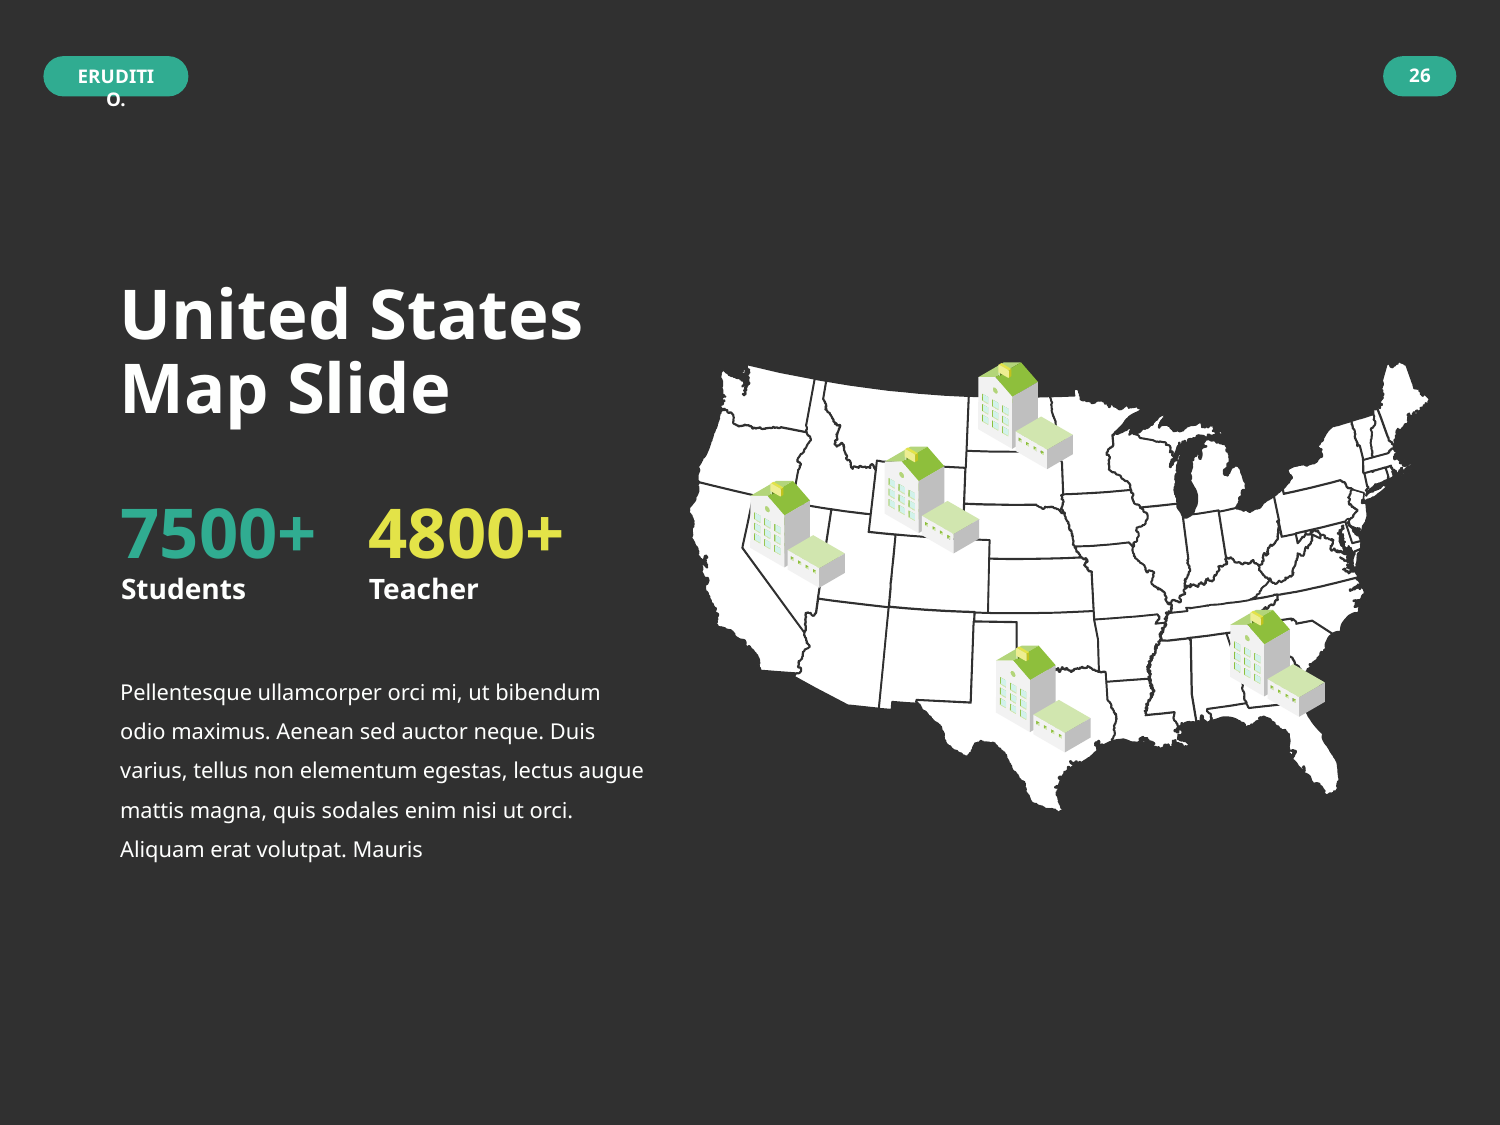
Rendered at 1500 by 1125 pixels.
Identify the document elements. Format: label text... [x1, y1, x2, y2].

text_box 4800+ [353, 482, 626, 581]
text_box 7500+ [105, 482, 353, 581]
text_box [995, 645, 1091, 752]
slide_number 26 [1391, 46, 1448, 107]
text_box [688, 361, 1430, 813]
title United States Map Slide [104, 196, 949, 513]
text_box Pellentesque ullamcorper orci mi, ut bibendum odio maximus. Aenean sed auctor neque. Duis varius, tellus non elementum egestas, lectus augue mattis magna, quis sodales enim nisi ut orci. Aliquam erat volutpat. Mauris [105, 657, 662, 870]
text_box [884, 446, 980, 553]
text_box Teacher [354, 563, 532, 613]
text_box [1230, 609, 1325, 716]
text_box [978, 362, 1073, 469]
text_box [750, 480, 845, 587]
text_box Students [106, 563, 284, 613]
